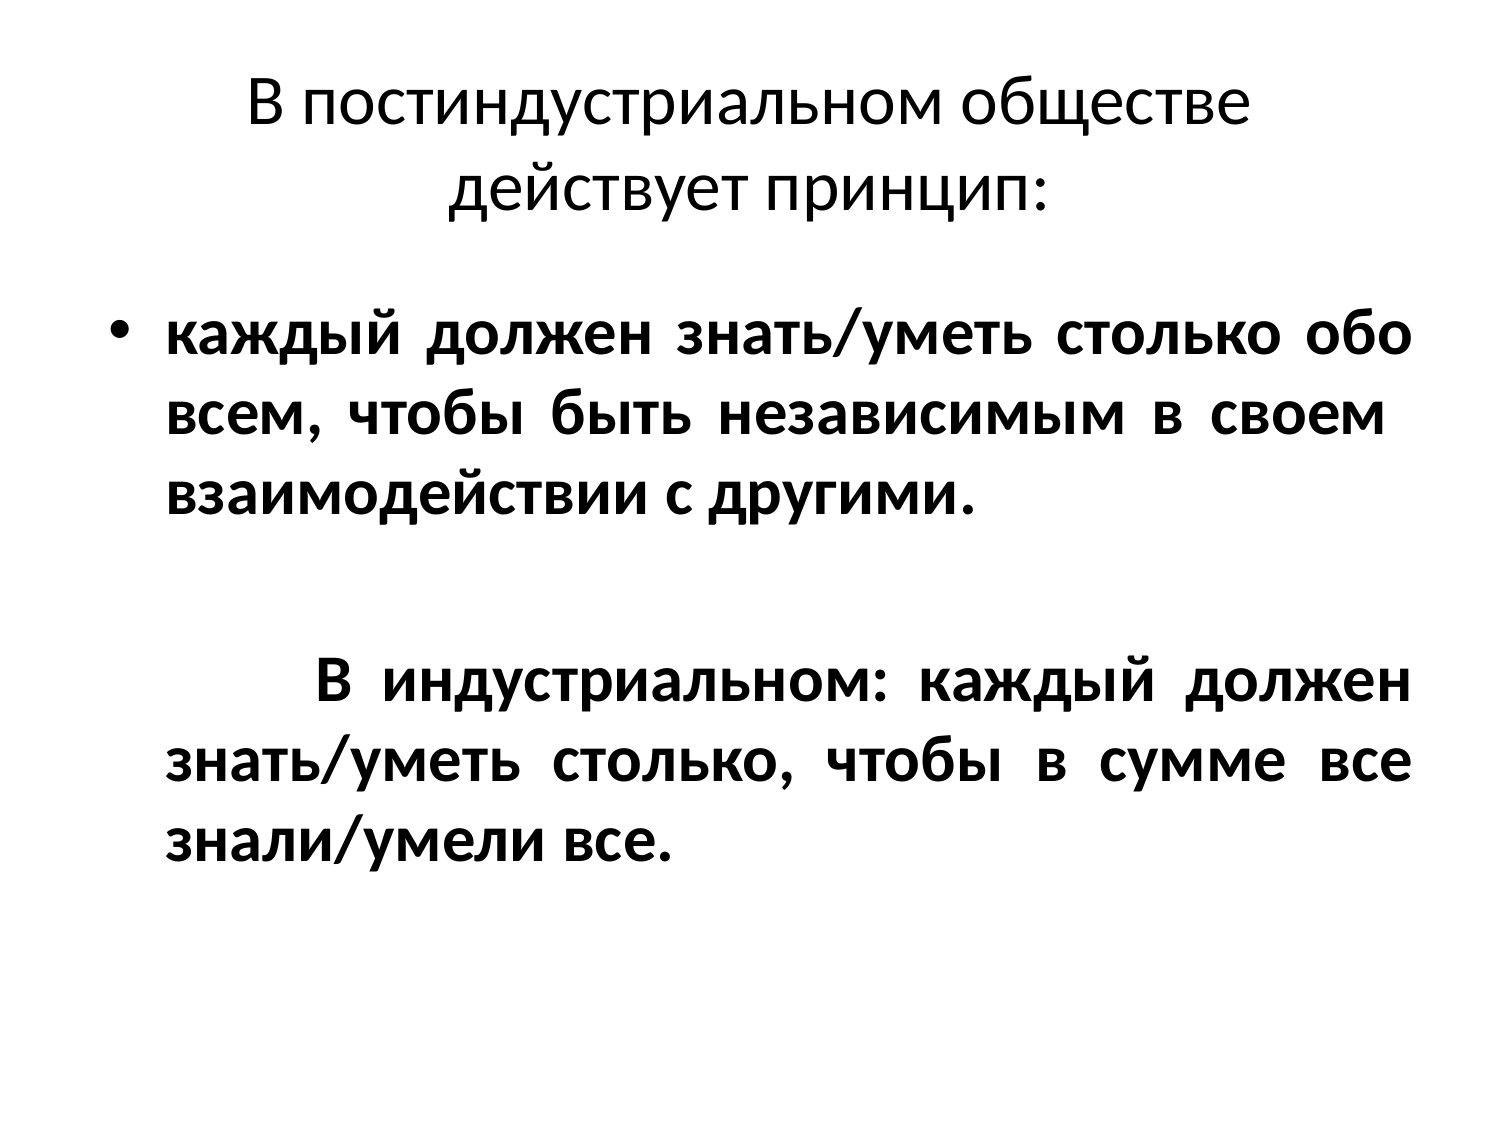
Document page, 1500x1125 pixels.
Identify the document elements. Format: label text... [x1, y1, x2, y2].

title В постиндустриальном обществе действует принцип: [75, 45, 1425, 233]
list каждый должен знать/уметь столько обо всем, чтобы быть независимым в своем взаимодействии с другими. В индустриальном: каждый должен знать/уметь столько, чтобы в сумме все знали/умели все. [93, 280, 1430, 1035]
